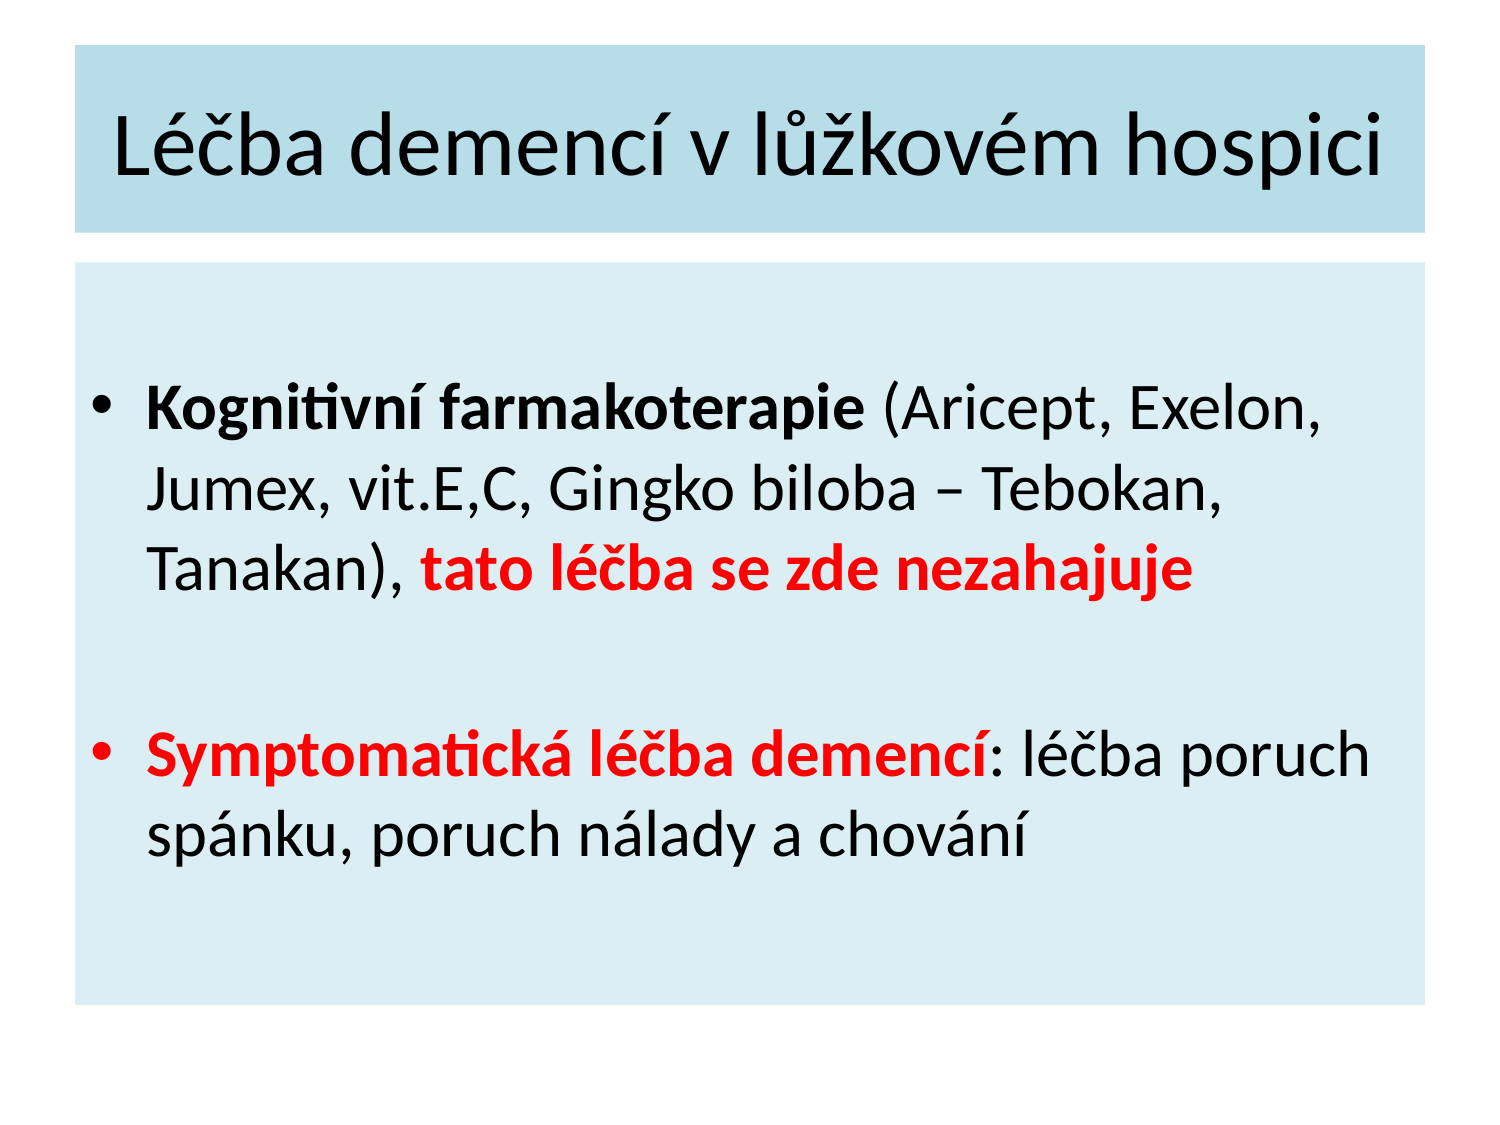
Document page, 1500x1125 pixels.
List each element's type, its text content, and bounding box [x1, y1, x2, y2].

title Léčba demencí v lůžkovém hospici [75, 45, 1425, 233]
list Kognitivní farmakoterapie (Aricept, Exelon, Jumex, vit.E,C, Gingko biloba – Tebokan, Tanakan), tato léčba se zde nezahajuje Symptomatická léčba demencí: léčba poruch spánku, poruch nálady a chování [75, 262, 1425, 1005]
